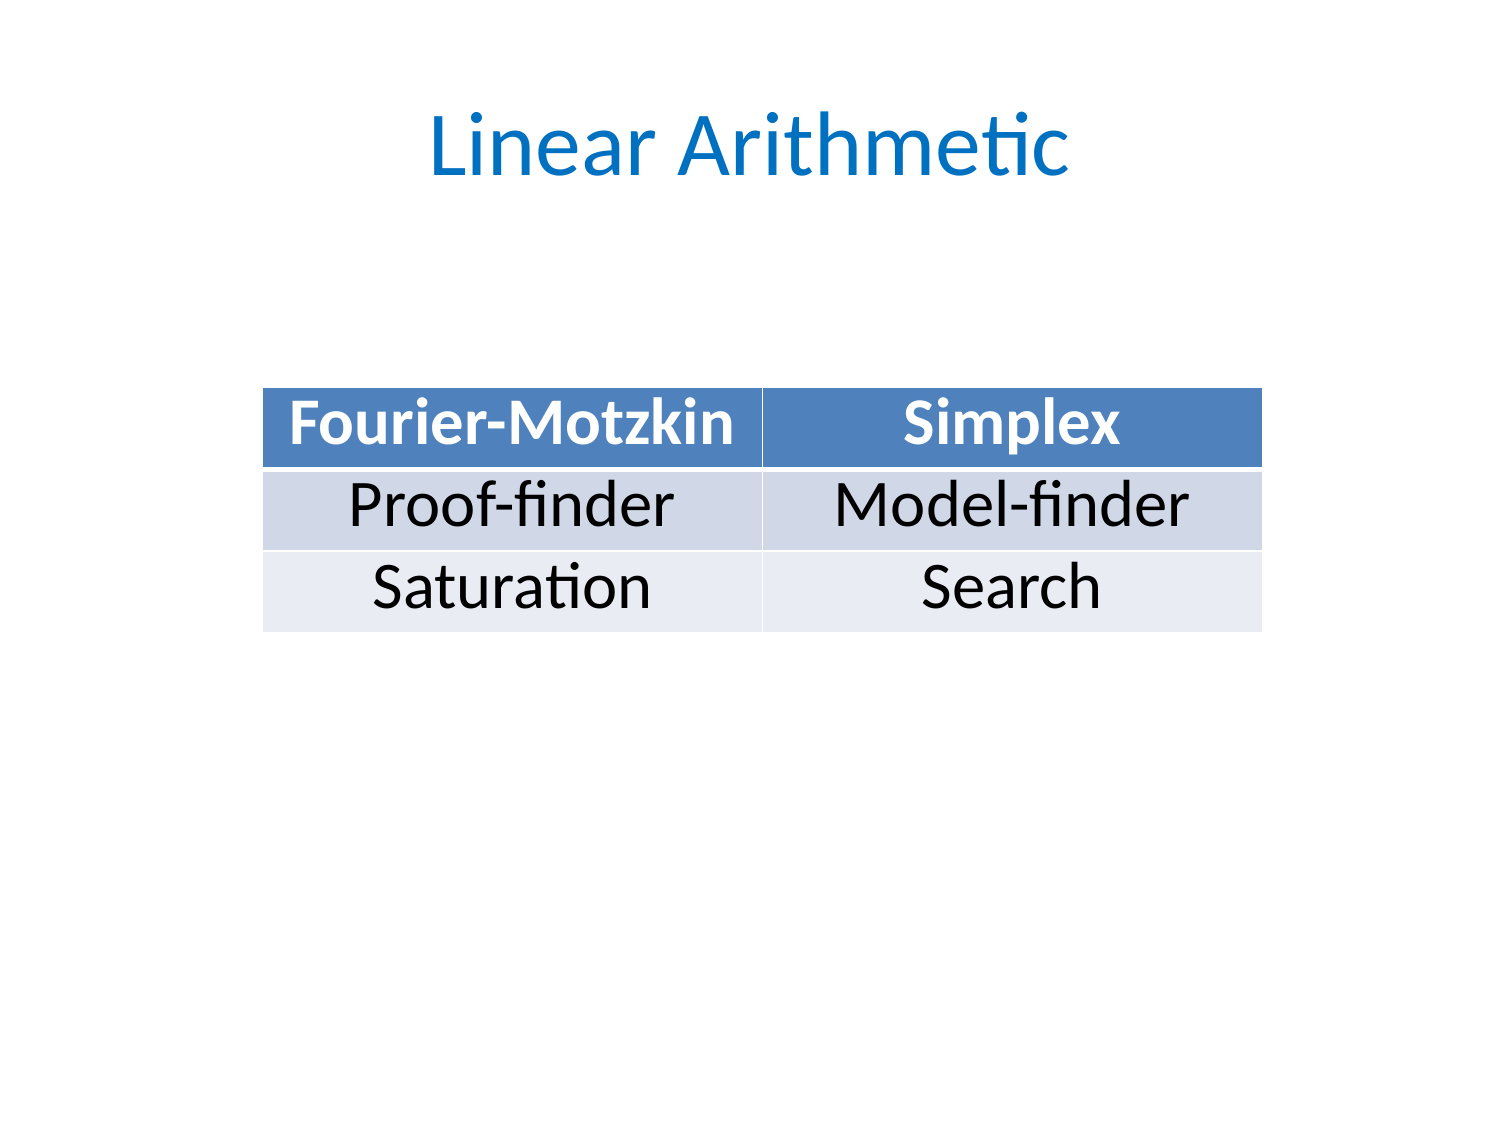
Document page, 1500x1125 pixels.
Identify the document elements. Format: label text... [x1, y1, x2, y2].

table_cell Search [763, 552, 1262, 632]
table_header Fourier-Motzkin [263, 388, 762, 467]
table_cell Proof-finder [263, 472, 762, 550]
table_cell Saturation [263, 552, 762, 632]
table_cell Model-finder [763, 472, 1262, 550]
title Linear Arithmetic [74, 44, 1426, 233]
table_header Simplex [763, 388, 1262, 467]
